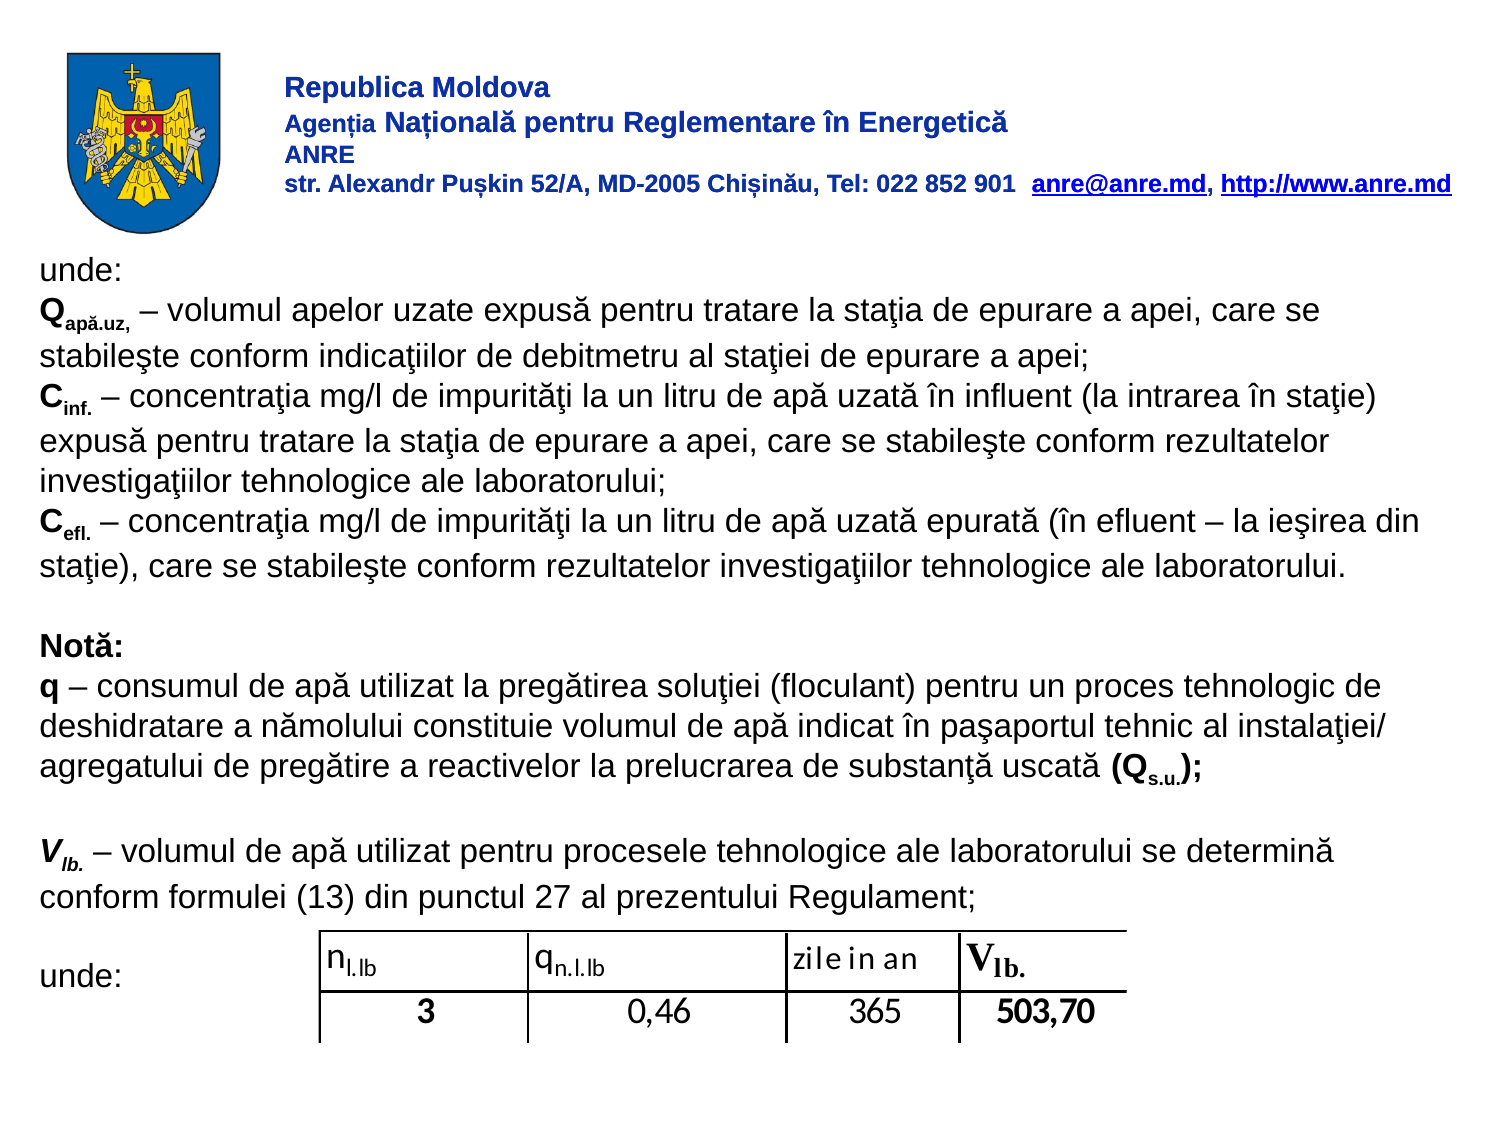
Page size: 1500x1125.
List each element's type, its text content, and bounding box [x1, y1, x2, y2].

text_box Republica Moldova Agenția Națională pentru Reglementare în Energetică ANRE str. Alexandr Pușkin 52/A, MD-2005 Chișinău, Tel: 022 852 901 anre@anre.md, http://www.anre.md [269, 50, 1475, 233]
picture [61, 48, 225, 237]
title unde: Qapă.uz, – volumul apelor uzate expusă pentru tratare la staţia de epurare a apei, care se stabileşte conform indicaţiilor de debitmetru al staţiei de epurare a apei; Cinf. – concentraţia mg/l de impurităţi la un litru de apă uzată în influent (la intrarea în staţie) expusă pentru tratare la staţia de epurare a apei, care se stabileşte conform rezultatelor investigaţiilor tehnologice ale laboratorului; Cefl. – concentraţia mg/l de impurităţi la un litru de apă uzată epurată (în efluent – la ieşirea din staţie), care se stabileşte conform rezultatelor investigaţiilor tehnologice ale laboratorului. Notă: q – consumul de apă utilizat la pregătirea soluţiei (floculant) pentru un proces tehnologic de deshidratare a nămolului constituie volumul de apă indicat în paşaportul tehnic al instalaţiei/ agregatului de pregătire a reactivelor la prelucrarea de substanţă uscată (Qs.u.); Vlb. – volumul de apă utilizat pentru procesele tehnologice ale laboratorului se determină conform formulei (13) din punctul 27 al prezentului Regulament; unde: [24, 240, 1475, 1083]
picture [318, 929, 1130, 1046]
